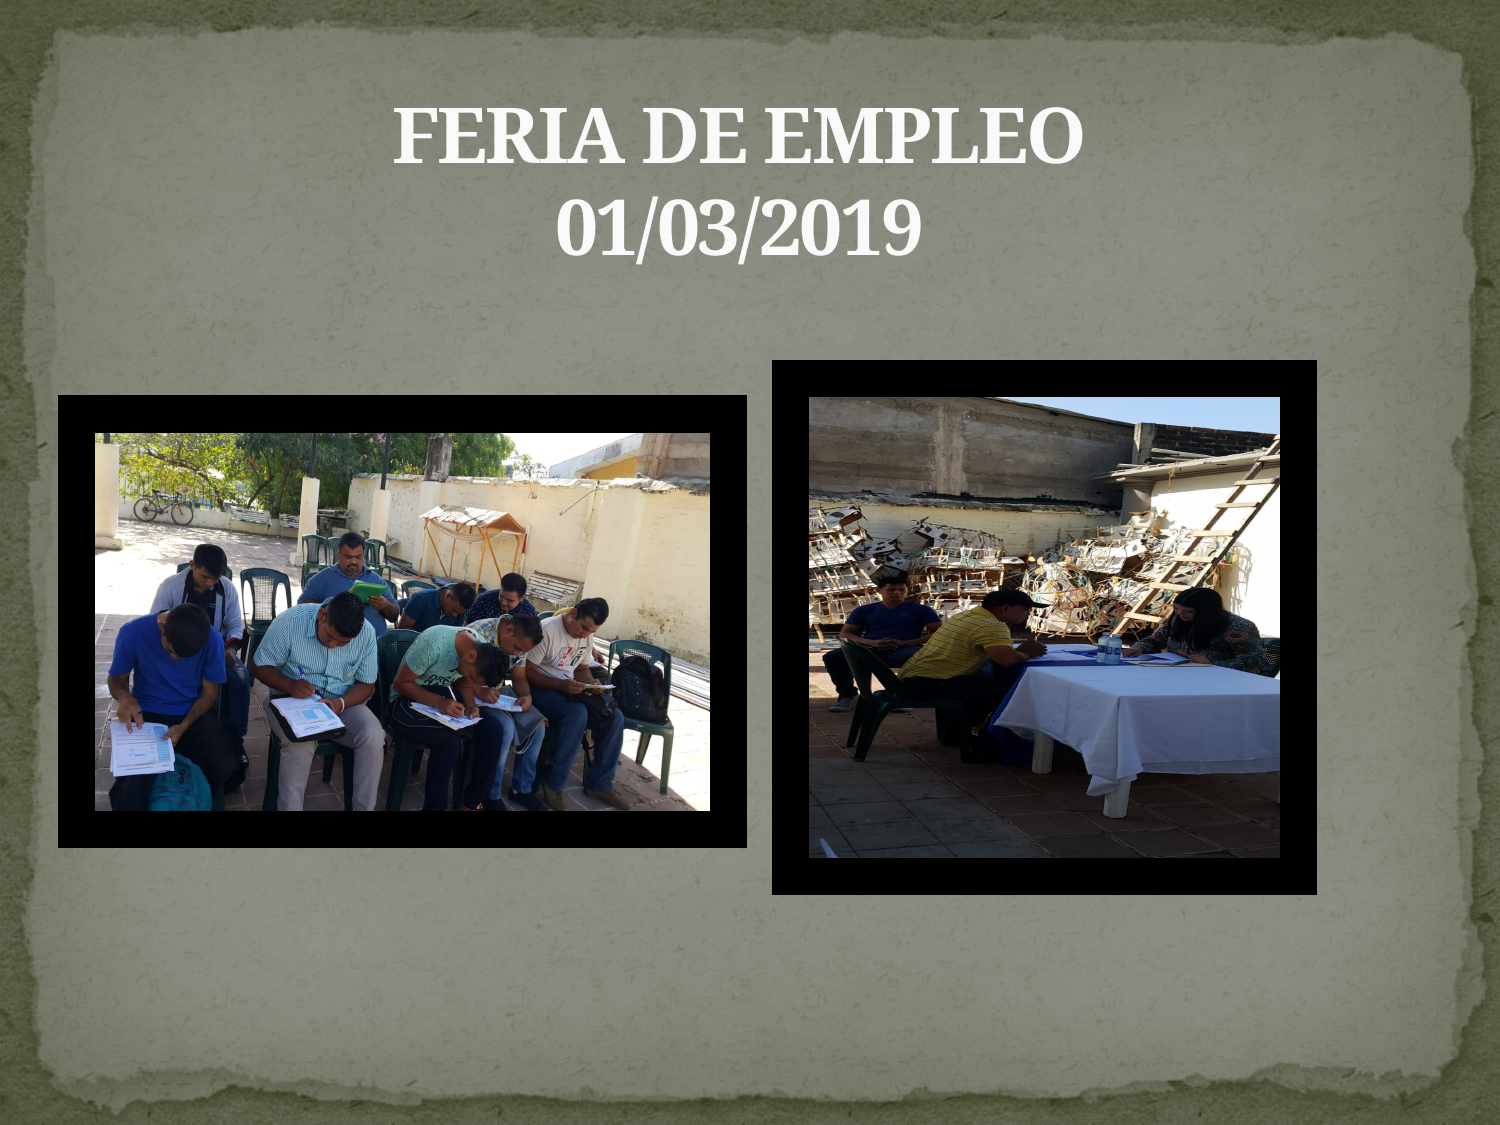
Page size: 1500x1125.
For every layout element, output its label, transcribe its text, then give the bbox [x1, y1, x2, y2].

picture [95, 433, 711, 812]
title FERIA DE EMPLEO 01/03/2019 [64, 78, 1415, 279]
picture [808, 397, 1280, 859]
